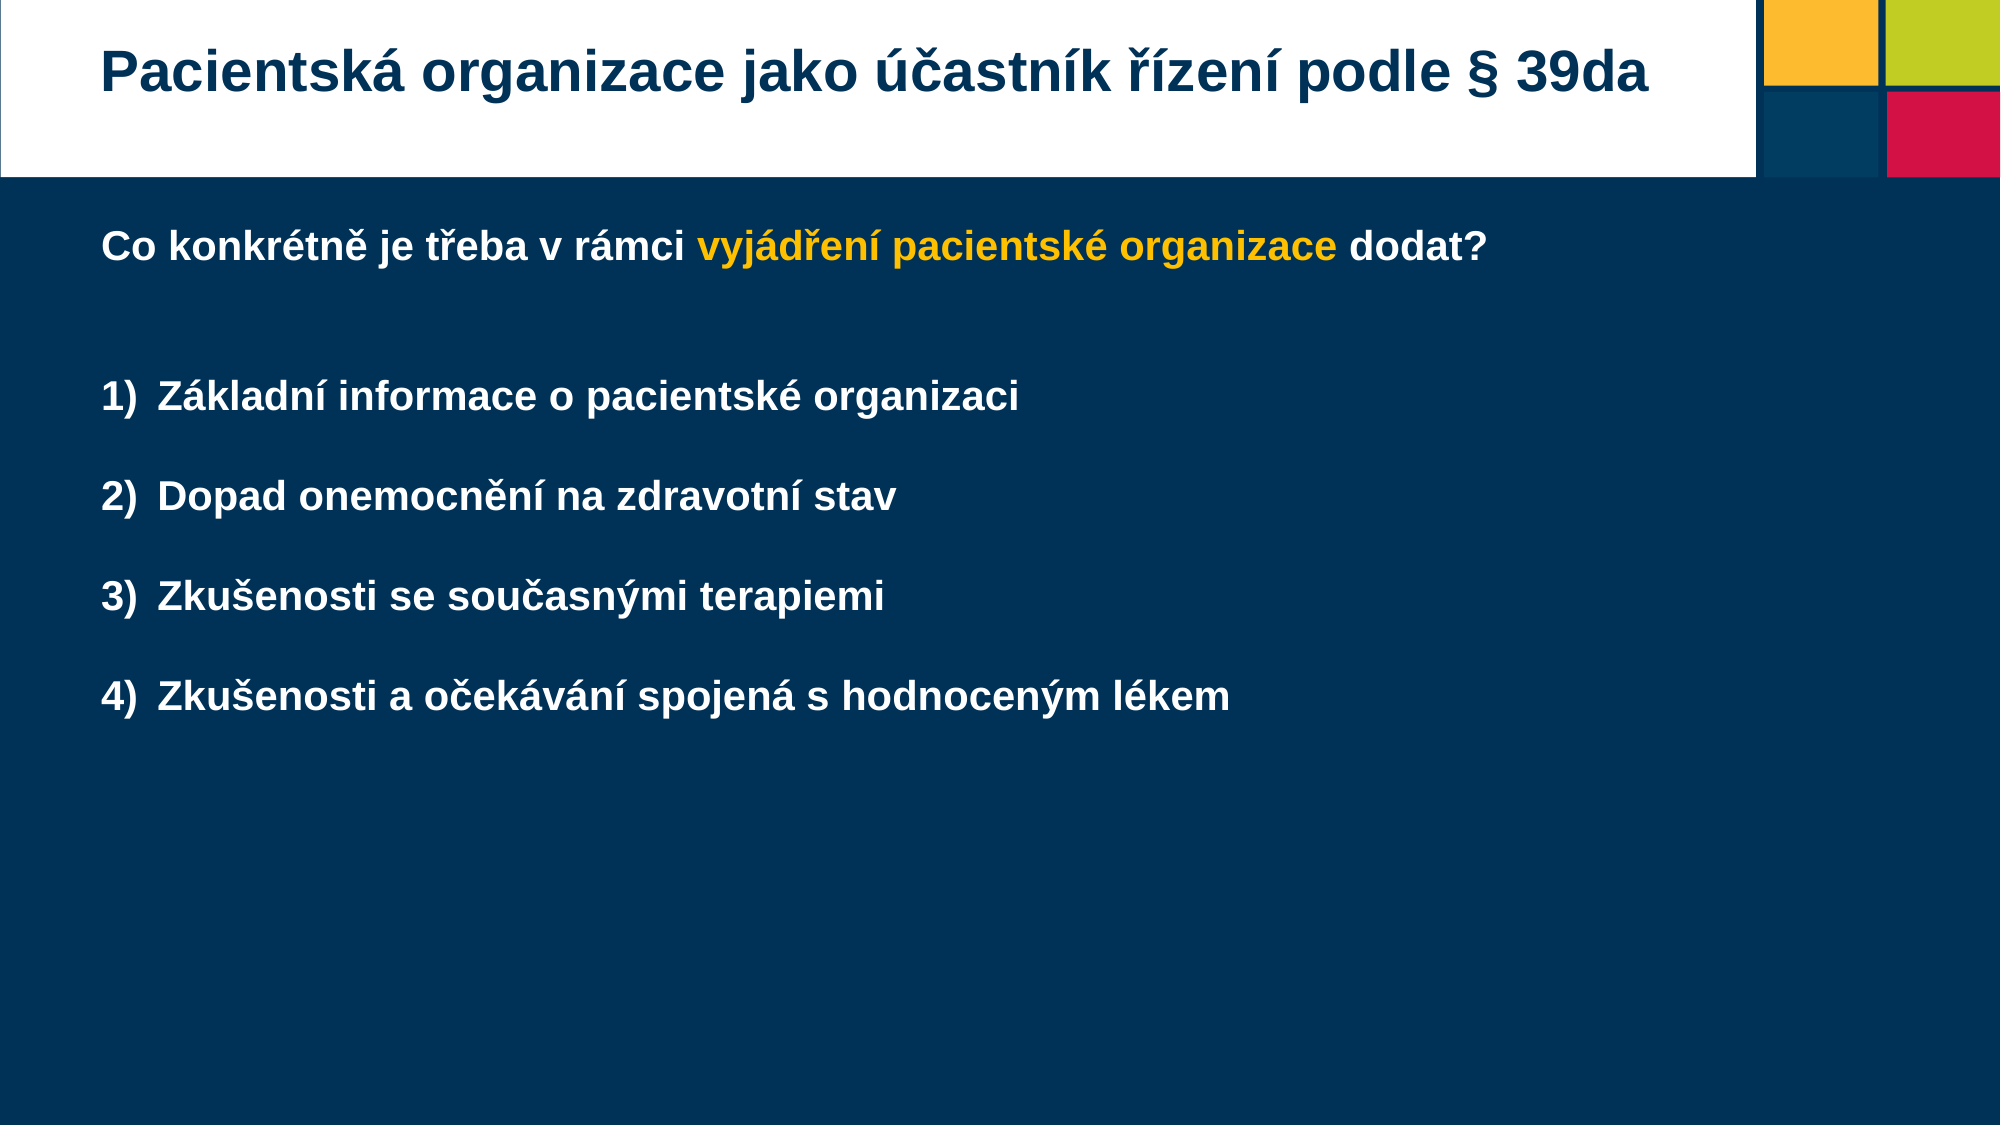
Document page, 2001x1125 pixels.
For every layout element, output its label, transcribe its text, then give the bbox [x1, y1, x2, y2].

text_box Co konkrétně je třeba v rámci vyjádření pacientské organizace dodat? Základní informace o pacientské organizaci Dopad onemocnění na zdravotní stav Zkušenosti se současnými terapiemi Zkušenosti a očekávání spojená s hodnoceným lékem [86, 210, 1926, 1087]
text_box Pacientská organizace jako účastník řízení podle § 39da [86, 25, 1763, 111]
